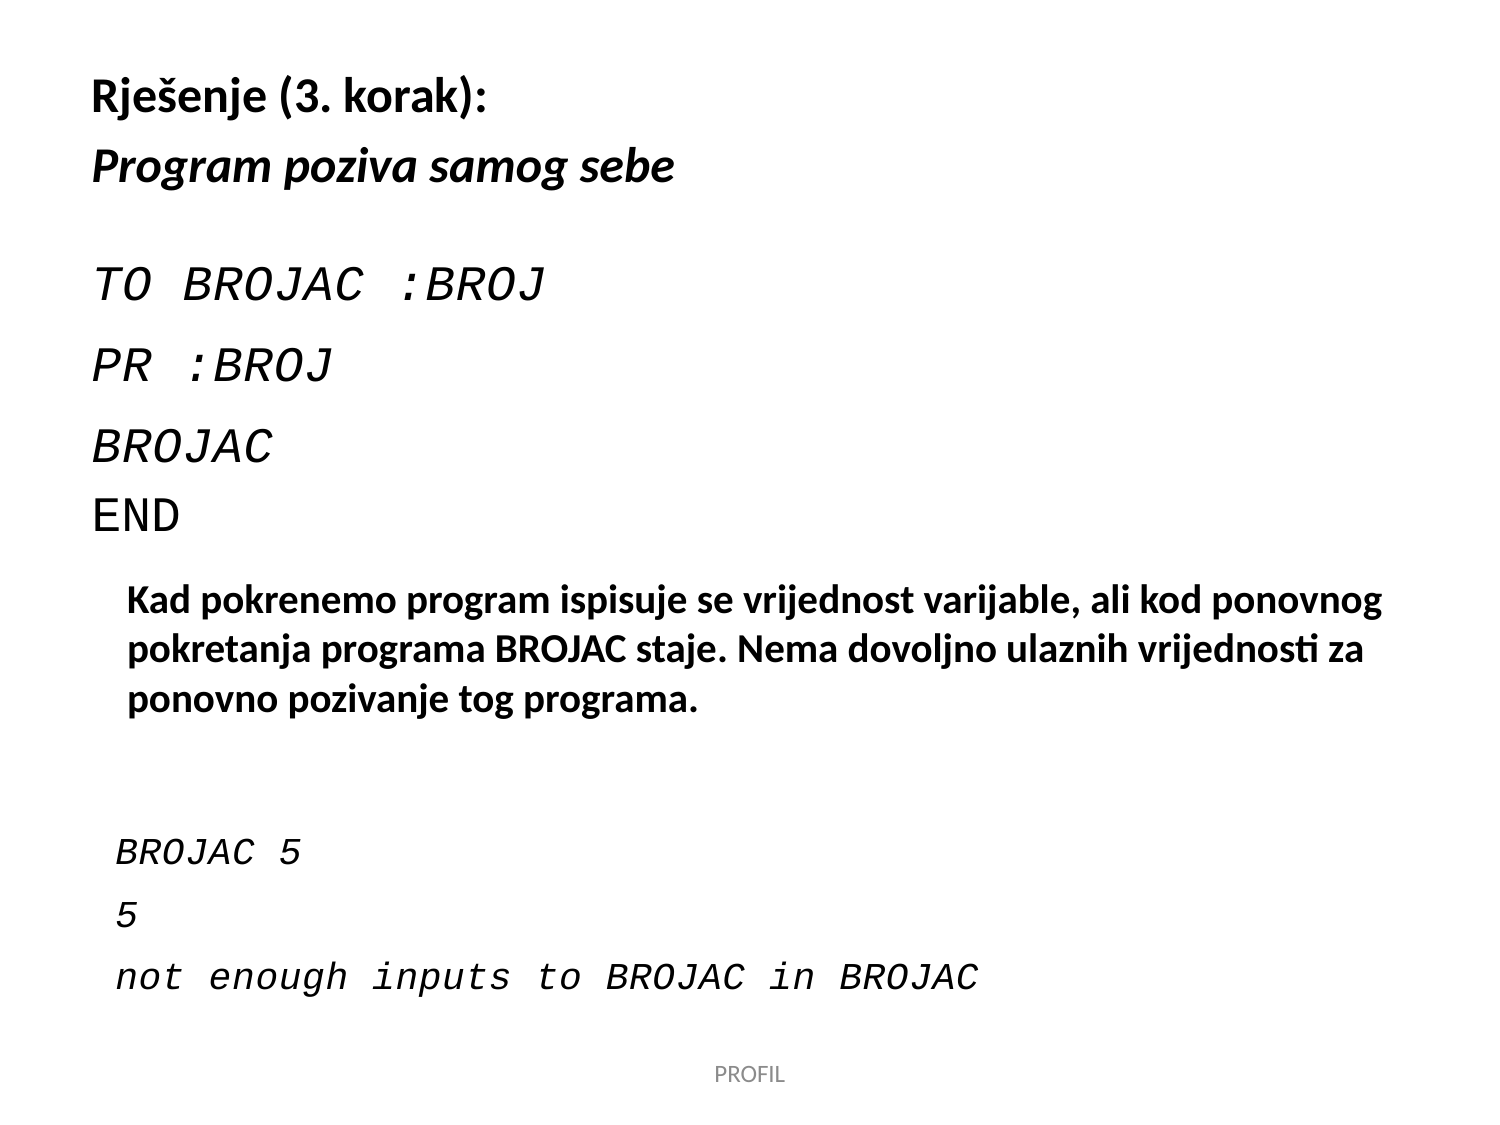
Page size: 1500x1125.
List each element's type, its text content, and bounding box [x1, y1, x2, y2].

footer PROFIL [512, 1042, 988, 1103]
list Kad pokrenemo program ispisuje se vrijednost varijable, ali kod ponovnog pokretanja programa BROJAC staje. Nema dovoljno ulaznih vrijednosti za ponovno pozivanje tog programa. [112, 562, 1400, 728]
list Rješenje (3. korak): Program poziva samog sebe [76, 54, 1365, 231]
list TO BROJAC :BROJ PR :BROJ BROJAC END [76, 231, 1402, 551]
list BROJAC 5 5 not enough inputs to BROJAC in BROJAC [100, 810, 1425, 1005]
